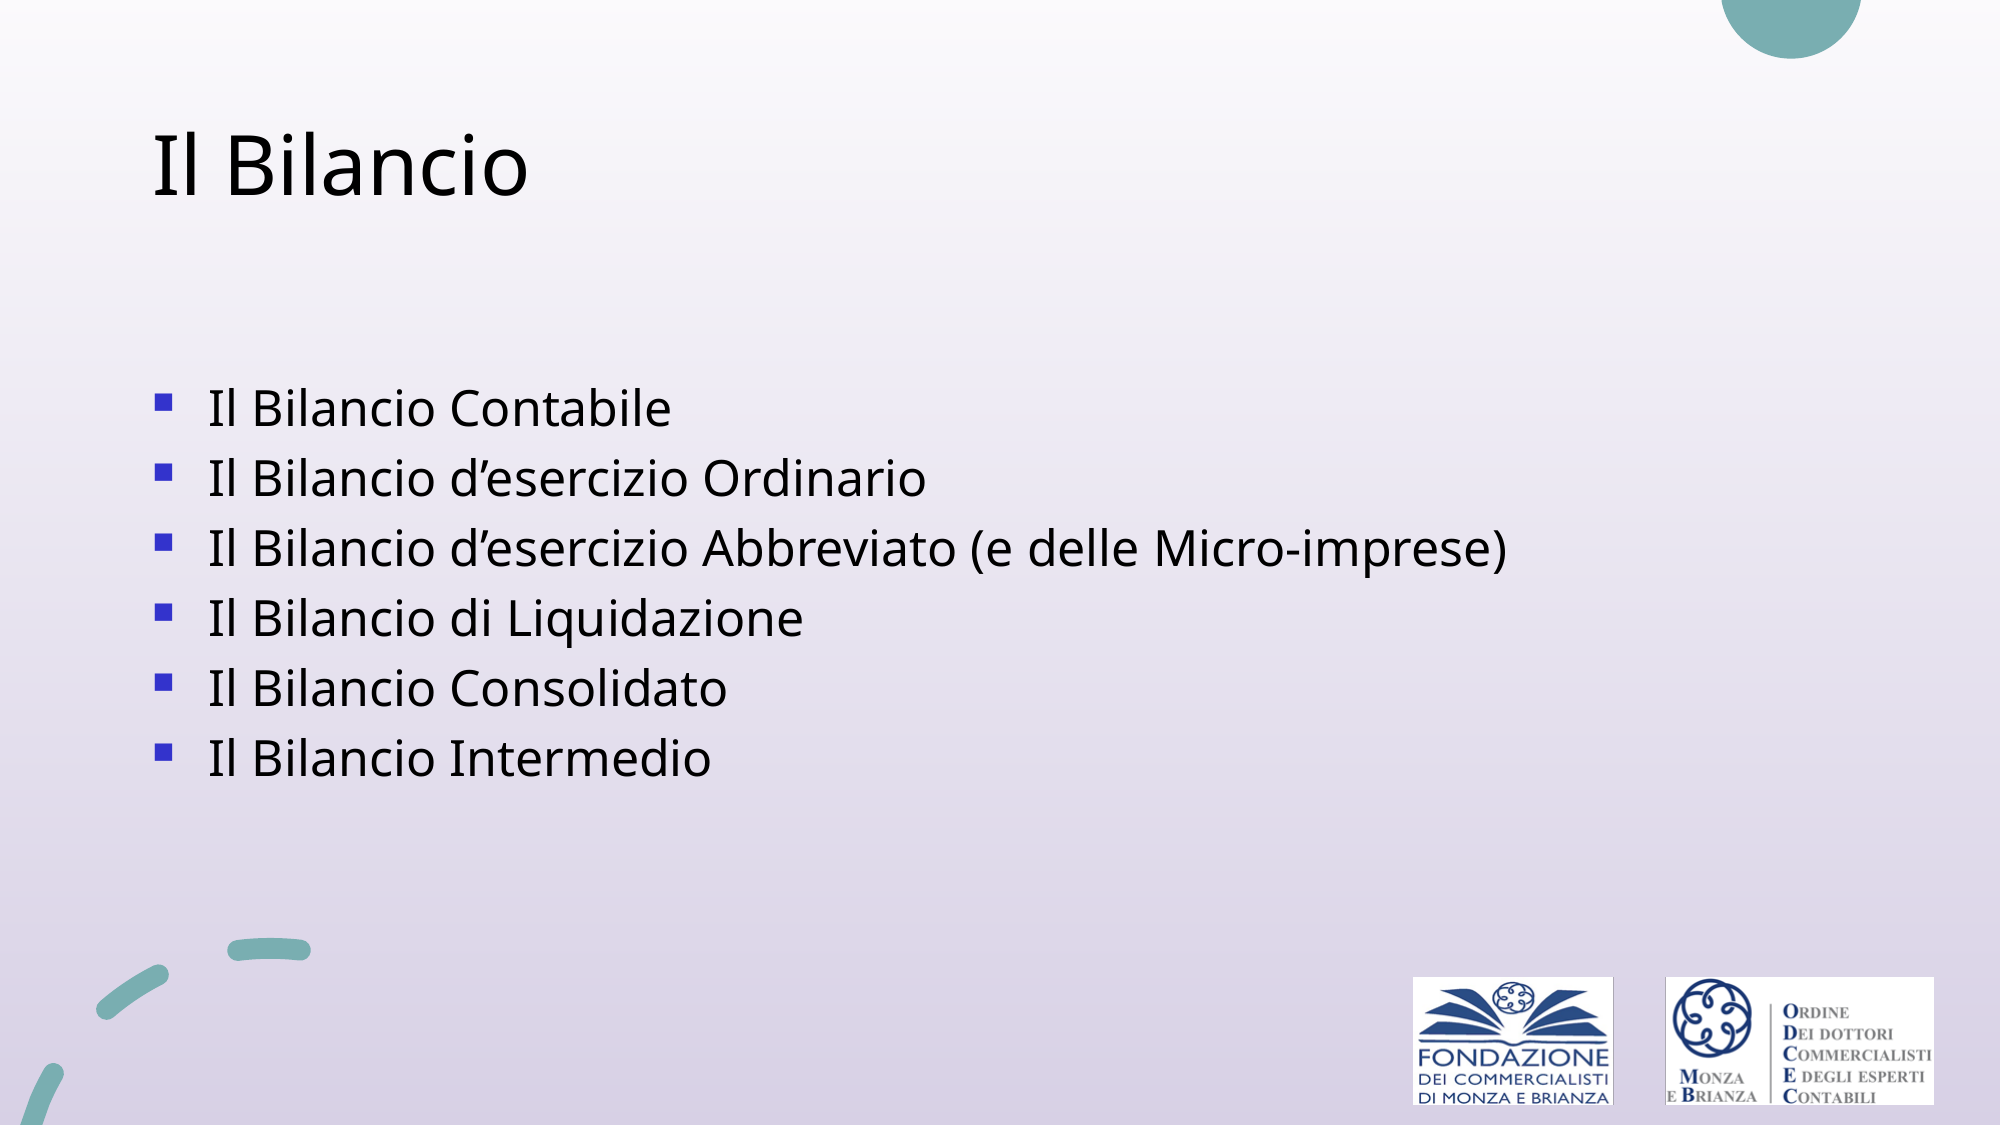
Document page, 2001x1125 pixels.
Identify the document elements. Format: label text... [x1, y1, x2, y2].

picture [1413, 977, 1934, 1105]
list Il Bilancio Contabile Il Bilancio d’esercizio Ordinario Il Bilancio d’esercizio Abbreviato (e delle Micro-imprese) Il Bilancio di Liquidazione Il Bilancio Consolidato Il Bilancio Intermedio [137, 299, 1863, 933]
title Il Bilancio [137, 59, 1863, 278]
